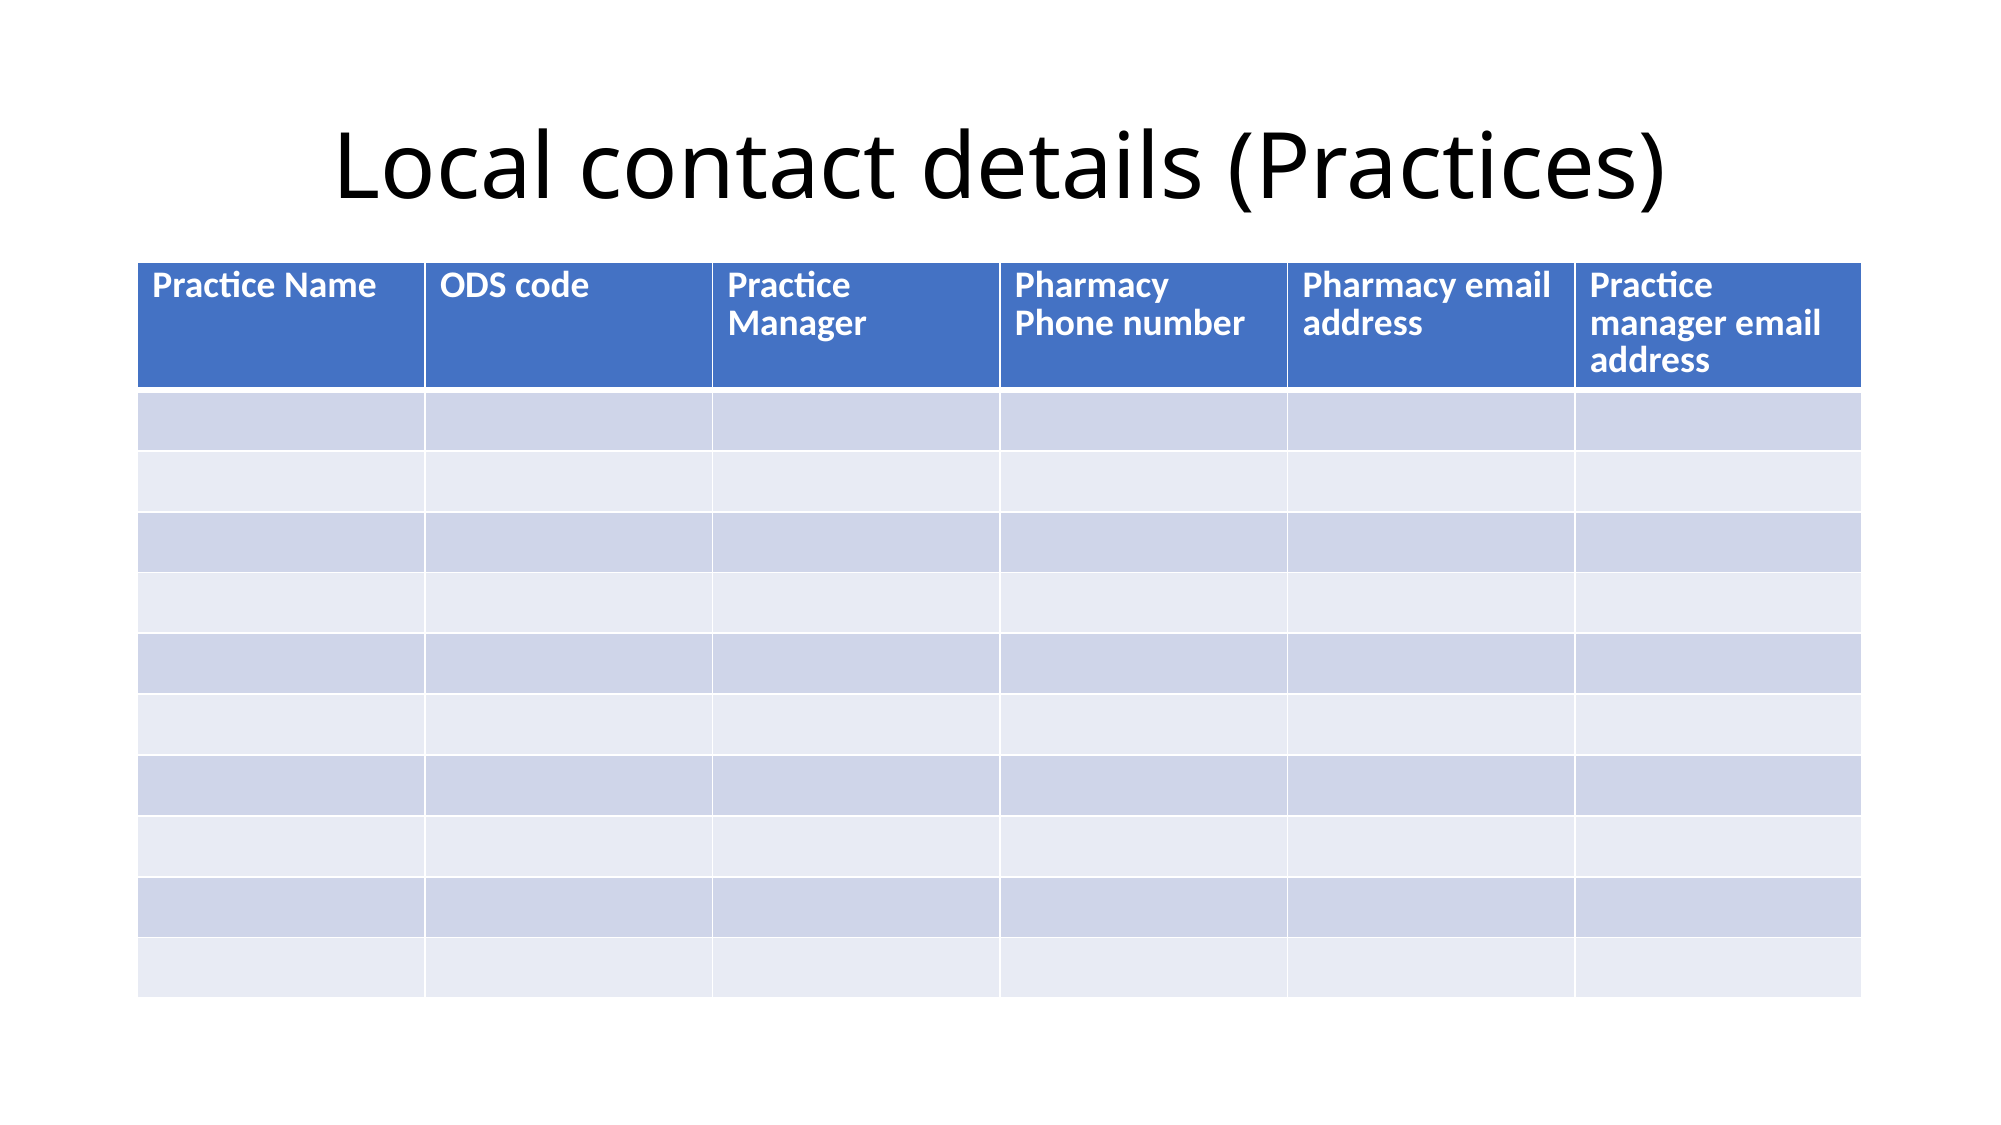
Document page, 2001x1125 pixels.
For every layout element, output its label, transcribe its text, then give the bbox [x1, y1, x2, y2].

table_cell [1288, 756, 1574, 815]
table_cell [1576, 817, 1861, 876]
table_cell [1001, 634, 1287, 693]
table_cell [1001, 938, 1287, 997]
table_cell [1576, 938, 1861, 997]
table_cell [1576, 452, 1861, 511]
table_cell [138, 817, 424, 876]
table_cell [1288, 573, 1574, 632]
table_cell [1288, 817, 1574, 876]
table_cell [138, 938, 424, 997]
table_cell [1001, 878, 1287, 937]
table_cell [138, 452, 424, 511]
table_cell [138, 878, 424, 937]
table_cell [426, 756, 712, 815]
table_cell [713, 817, 999, 876]
table_cell [1001, 756, 1287, 815]
table_header Pharmacy email address [1288, 263, 1574, 387]
table_cell [1001, 452, 1287, 511]
table_cell [426, 695, 712, 754]
table_cell [713, 393, 999, 450]
table_cell [1001, 573, 1287, 632]
table_cell [1001, 695, 1287, 754]
table_cell [138, 393, 424, 450]
table_cell [138, 695, 424, 754]
table_cell [426, 573, 712, 632]
table_cell [426, 452, 712, 511]
table_cell [1288, 634, 1574, 693]
table_cell [426, 817, 712, 876]
table_cell [1288, 393, 1574, 450]
table_cell [713, 878, 999, 937]
table_cell [1288, 513, 1574, 572]
table_cell [1576, 634, 1861, 693]
table_cell [713, 634, 999, 693]
table_cell [713, 756, 999, 815]
table_cell [1576, 513, 1861, 572]
table_cell [1001, 513, 1287, 572]
table_cell [1576, 756, 1861, 815]
table_cell [138, 573, 424, 632]
table_cell [713, 452, 999, 511]
table_cell [1576, 695, 1861, 754]
table_cell [138, 756, 424, 815]
table_cell [426, 878, 712, 937]
table_cell [1288, 452, 1574, 511]
table_cell [1288, 695, 1574, 754]
table_cell [426, 513, 712, 572]
table_cell [426, 393, 712, 450]
table_cell [1001, 393, 1287, 450]
table_cell [713, 573, 999, 632]
table_cell [1288, 938, 1574, 997]
table_cell [1288, 878, 1574, 937]
table_header ODS code [426, 263, 712, 387]
table_cell [1576, 573, 1861, 632]
table_cell [1576, 393, 1861, 450]
title Local contact details (Practices) [137, 59, 1863, 261]
table_header Practice Name [138, 263, 424, 387]
table_cell [713, 938, 999, 997]
table_header Pharmacy Phone number [1001, 263, 1287, 387]
table_cell [713, 513, 999, 572]
table_cell [426, 938, 712, 997]
table_cell [1001, 817, 1287, 876]
table_header Practice manager email address [1576, 263, 1861, 387]
table_cell [713, 695, 999, 754]
table_cell [138, 513, 424, 572]
table_cell [426, 634, 712, 693]
table_cell [138, 634, 424, 693]
table_header Practice Manager [713, 263, 999, 387]
table_cell [1576, 878, 1861, 937]
